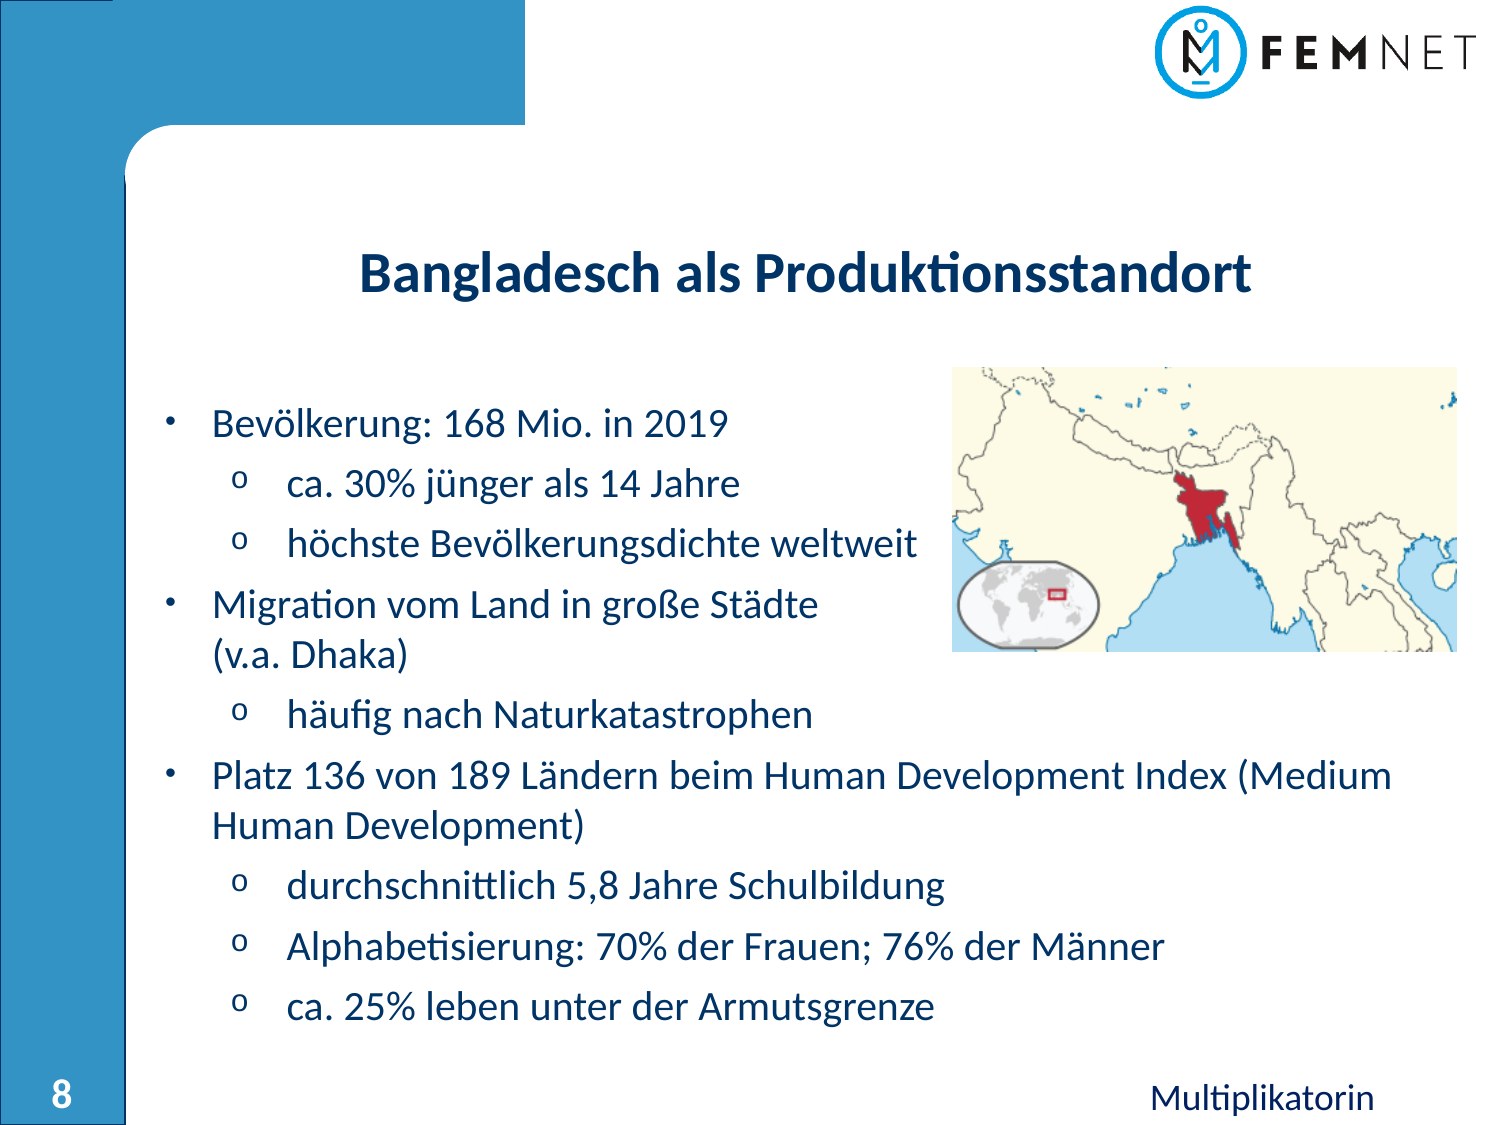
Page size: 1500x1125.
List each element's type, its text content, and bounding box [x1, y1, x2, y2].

text_box 8 [0, 1059, 124, 1125]
picture [1149, 0, 1481, 105]
footer Multiplikatorin [1025, 989, 1500, 1125]
picture [952, 367, 1457, 652]
text_box Bangladesch als Produktionsstandort [150, 207, 1463, 313]
text_box Bevölkerung: 168 Mio. in 2019 ca. 30% jünger als 14 Jahre höchste Bevölkerungsdichte weltweit Migration vom Land in große Städte (v.a. Dhaka) häufig nach Naturkatastrophen Platz 136 von 189 Ländern beim Human Development Index (Medium Human Development) durchschnittlich 5,8 Jahre Schulbildung Alphabetisierung: 70% der Frauen; 76% der Männer ca. 25% leben unter der Armutsgrenze [150, 387, 1463, 1059]
